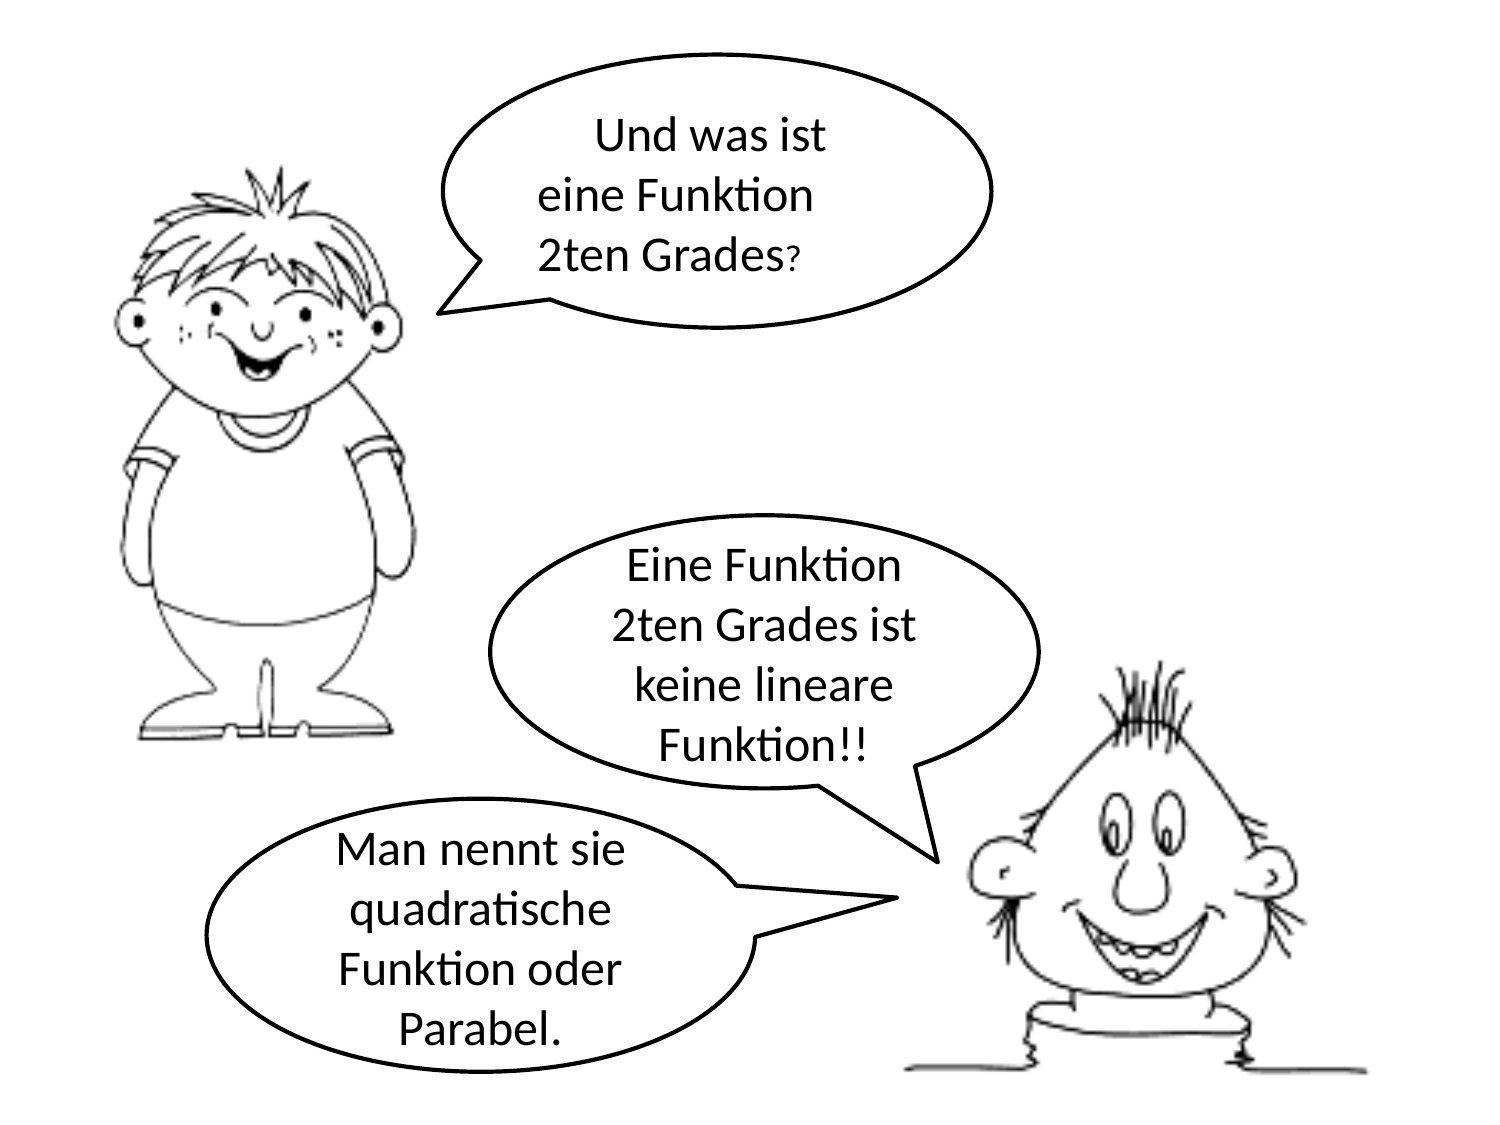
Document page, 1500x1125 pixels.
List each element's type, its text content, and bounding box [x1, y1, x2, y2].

picture [41, 136, 486, 764]
text_box Und was ist eine Funktion 2ten Grades? [464, 52, 994, 330]
text_box Man nennt sie quadratische Funktion oder Parabel. [204, 796, 768, 1074]
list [773, 609, 1500, 1125]
text_box Eine Funktion 2ten Grades ist keine lineare Funktion!! [491, 513, 1027, 791]
